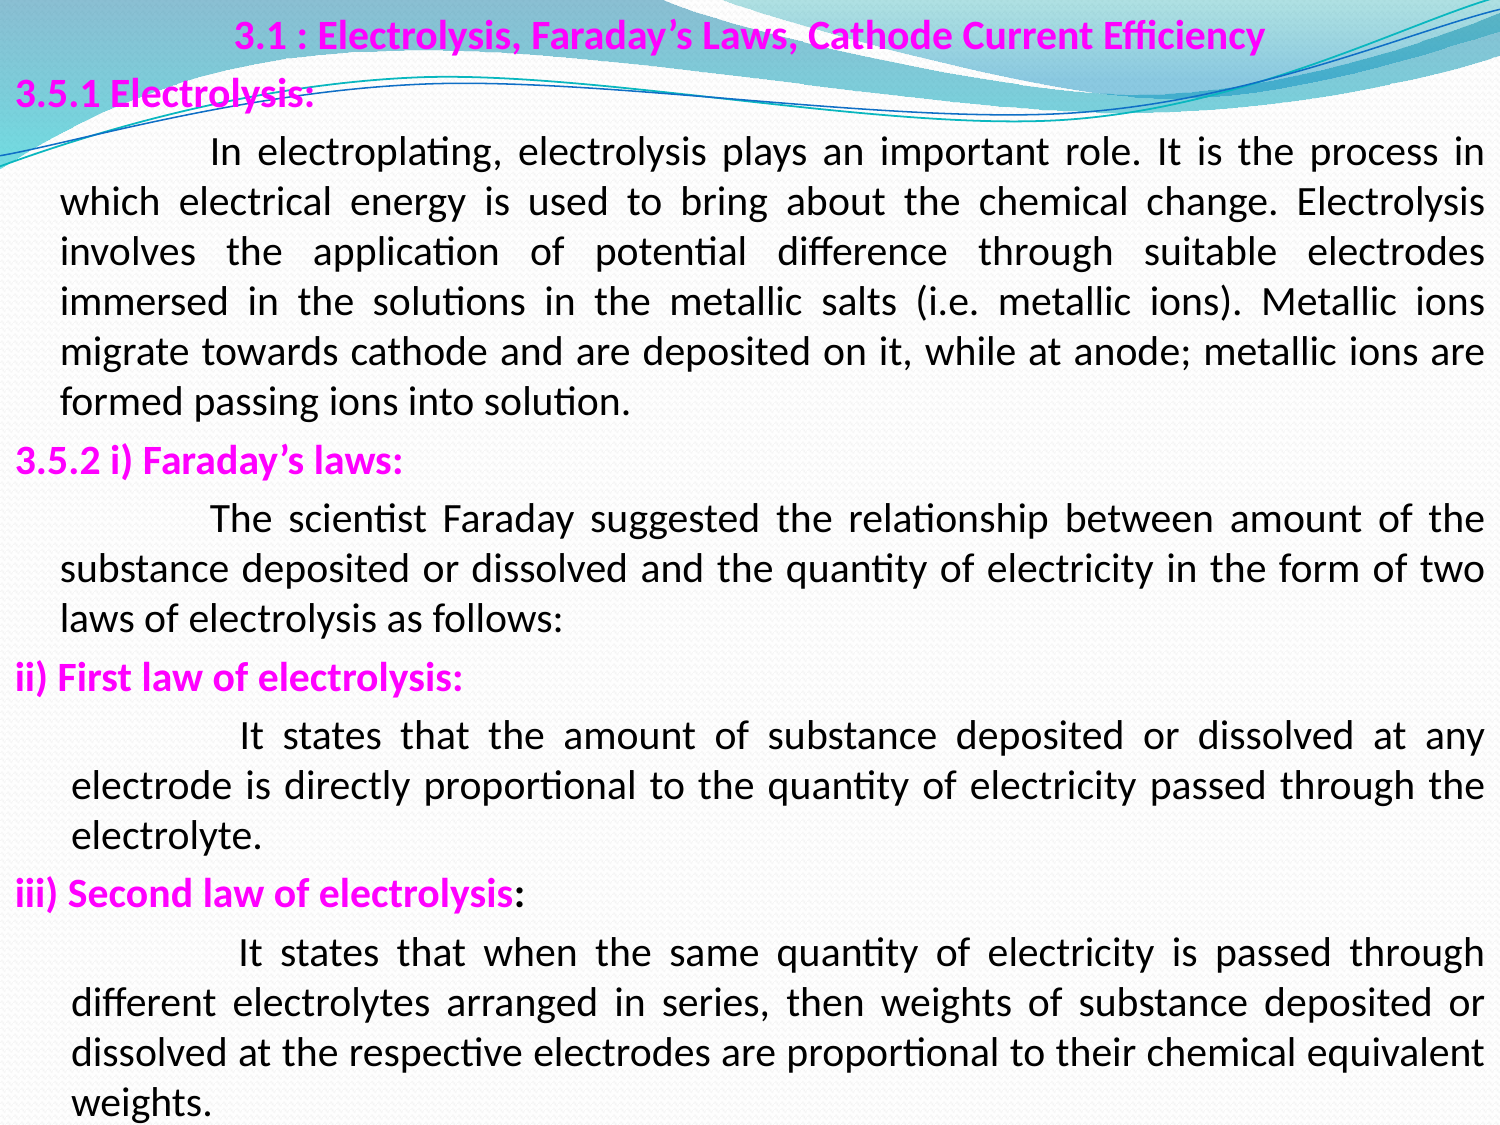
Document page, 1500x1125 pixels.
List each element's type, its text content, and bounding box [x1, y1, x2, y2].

list 3.1 : Electrolysis, Faraday’s Laws, Cathode Current Efficiency 3.5.1 Electrolysis: In electroplating, electrolysis plays an important role. It is the process in which electrical energy is used to bring about the chemical change. Electrolysis involves the application of potential difference through suitable electrodes immersed in the solutions in the metallic salts (i.e. metallic ions). Metallic ions migrate towards cathode and are deposited on it, while at anode; metallic ions are formed passing ions into solution. 3.5.2 i) Faraday’s laws: The scientist Faraday suggested the relationship between amount of the substance deposited or dissolved and the quantity of electricity in the form of two laws of electrolysis as follows: ii) First law of electrolysis: It states that the amount of substance deposited or dissolved at any electrode is directly proportional to the quantity of electricity passed through the electrolyte. iii) Second law of electrolysis: It states that when the same quantity of electricity is passed through different electrolytes arranged in series, then weights of substance deposited or dissolved at the respective electrodes are proportional to their chemical equivalent weights. [0, 0, 1500, 1125]
